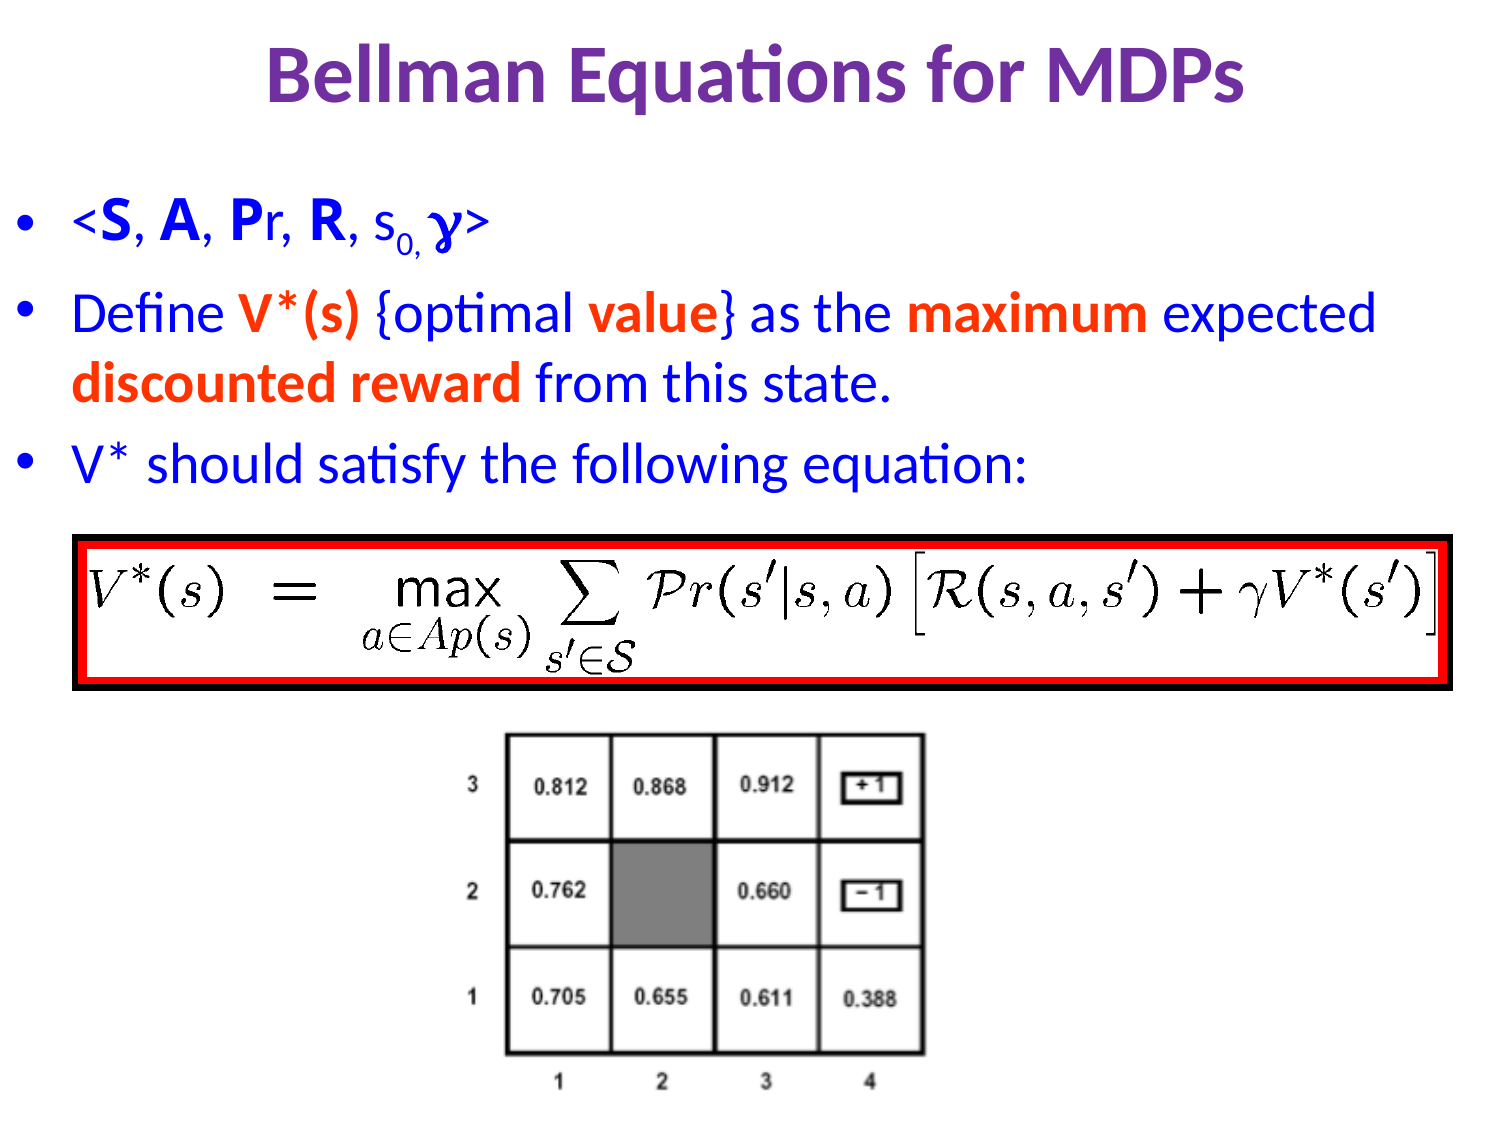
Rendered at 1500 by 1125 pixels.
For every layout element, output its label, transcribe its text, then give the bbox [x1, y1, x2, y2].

list <S, A, Pr, R, s0, > Define V*(s) {optimal value} as the maximum expected discounted reward from this state. V* should satisfy the following equation: [0, 174, 1475, 963]
title Bellman Equations for MDPs [50, 12, 1463, 125]
picture [455, 724, 938, 1101]
text_box [75, 537, 1450, 688]
picture [87, 549, 1438, 678]
